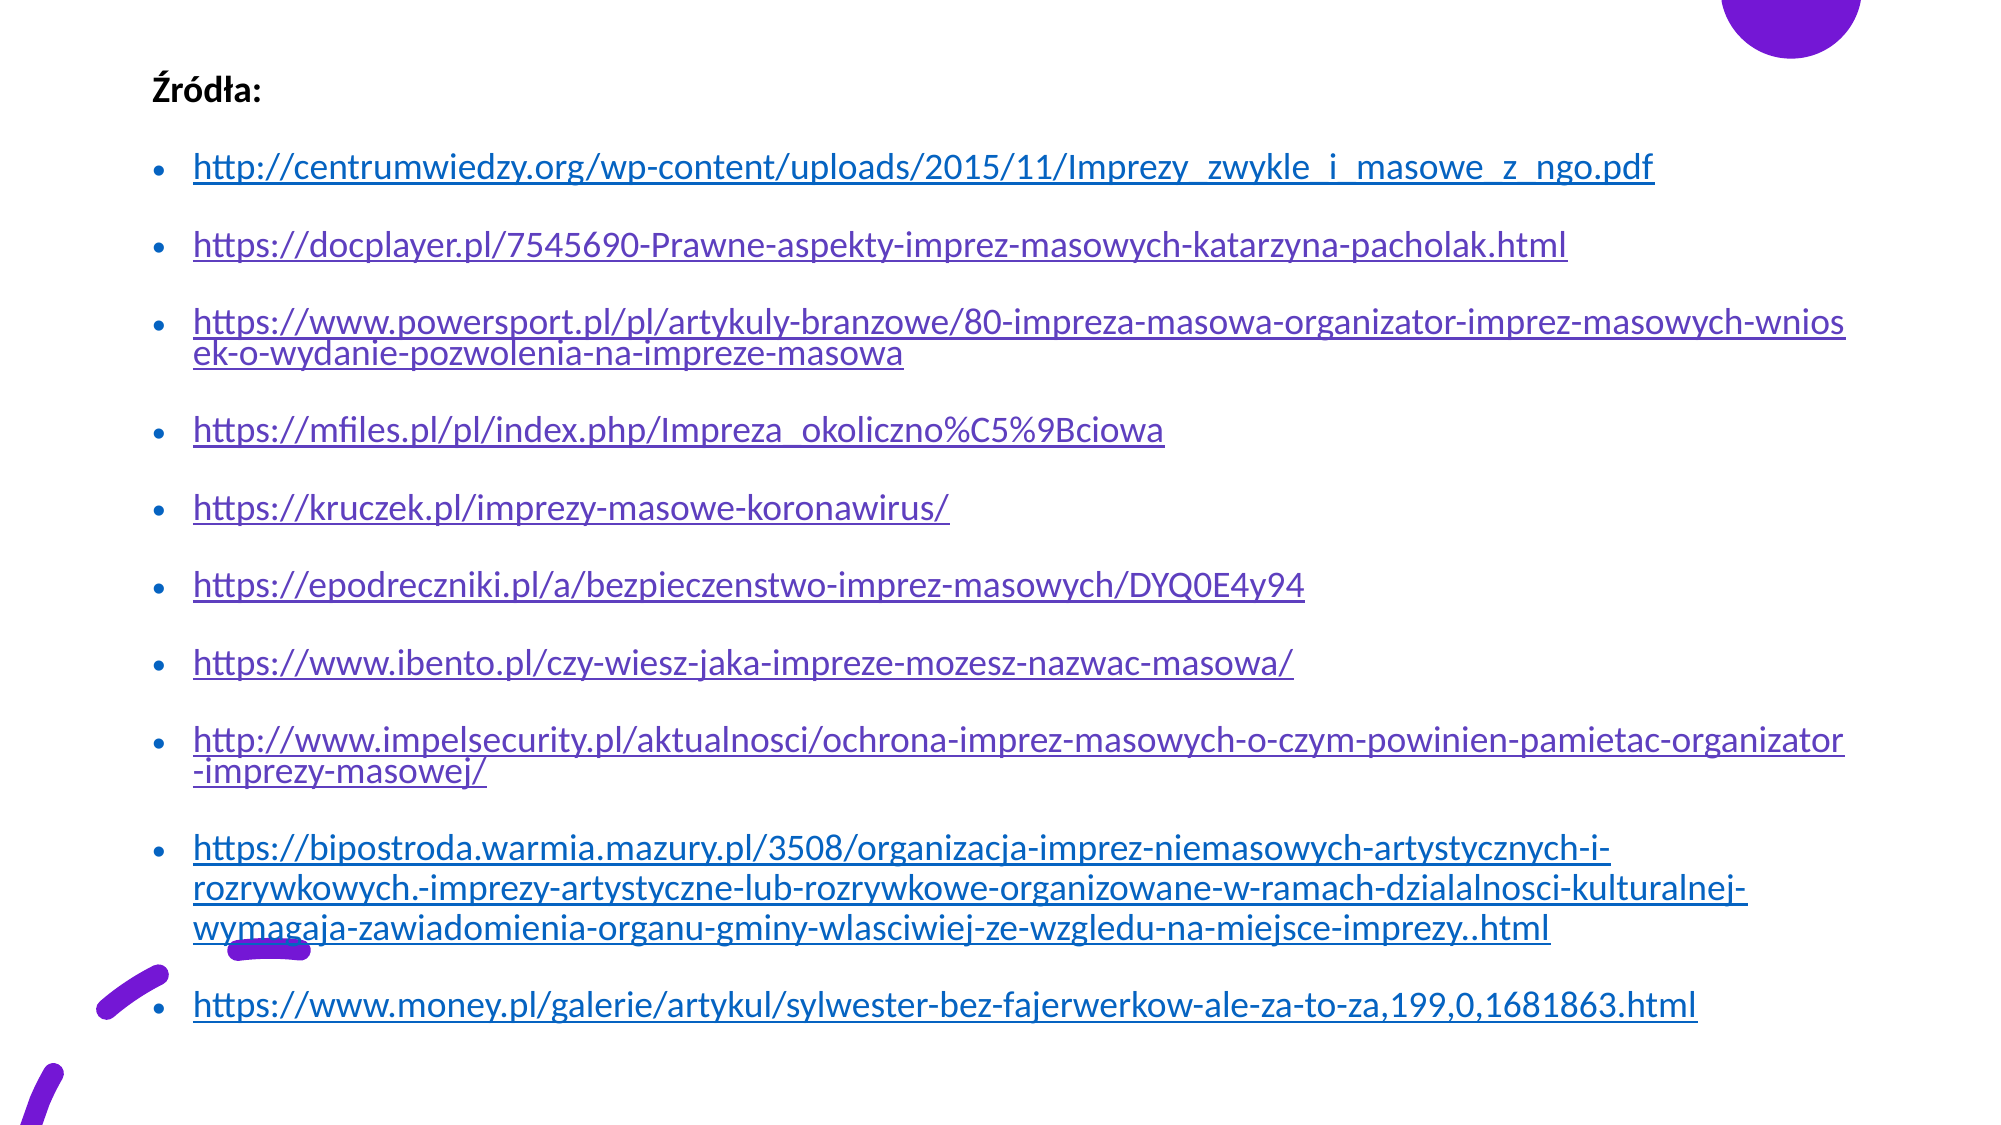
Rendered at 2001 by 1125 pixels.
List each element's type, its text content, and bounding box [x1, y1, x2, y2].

list Źródła: http://centrumwiedzy.org/wp-content/uploads/2015/11/Imprezy_zwykle_i_masowe_z_ngo.pdf https://docplayer.pl/7545690-Prawne-aspekty-imprez-masowych-katarzyna-pacholak.html https://www.powersport.pl/pl/artykuly-branzowe/80-impreza-masowa-organizator-imprez-masowych-wniosek-o-wydanie-pozwolenia-na-impreze-masowa https://mfiles.pl/pl/index.php/Impreza_okoliczno%C5%9Bciowa https://kruczek.pl/imprezy-masowe-koronawirus/ https://epodreczniki.pl/a/bezpieczenstwo-imprez-masowych/DYQ0E4y94 https://www.ibento.pl/czy-wiesz-jaka-impreze-mozesz-nazwac-masowa/ http://www.impelsecurity.pl/aktualnosci/ochrona-imprez-masowych-o-czym-powinien-pamietac-organizator-imprezy-masowej/ https://bipostroda.warmia.mazury.pl/3508/organizacja-imprez-niemasowych-artystycznych-i-rozrywkowych.-imprezy-artystyczne-lub-rozrywkowe-organizowane-w-ramach-dzialalnosci-kulturalnej-wymagaja-zawiadomienia-organu-gminy-wlasciwiej-ze-wzgledu-na-miejsce-imprezy..html https://www.money.pl/galerie/artykul/sylwester-bez-fajerwerkow-ale-za-to-za,199,0,1681863.html [137, 64, 1863, 1092]
